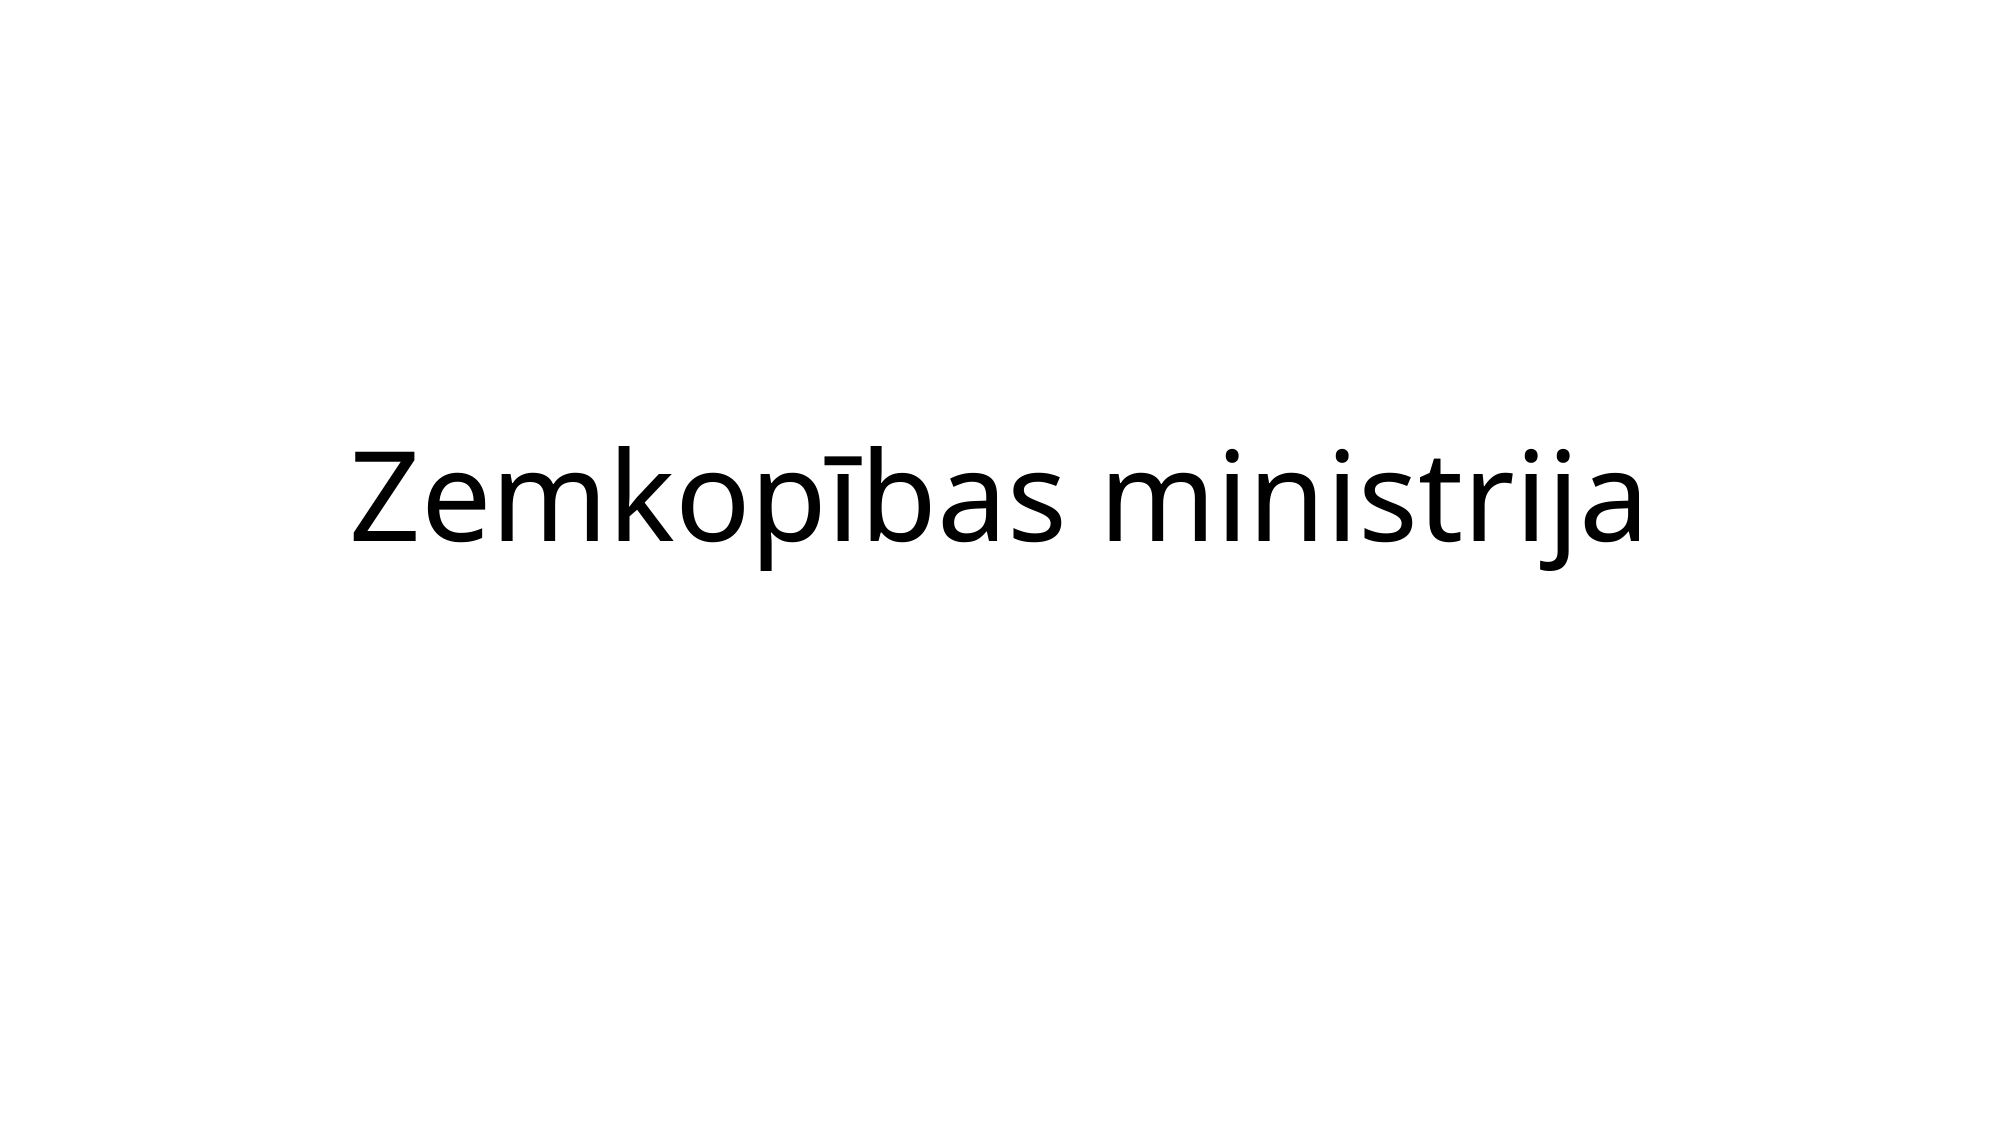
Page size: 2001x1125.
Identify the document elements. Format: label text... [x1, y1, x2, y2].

title Zemkopības ministrija [249, 184, 1750, 576]
